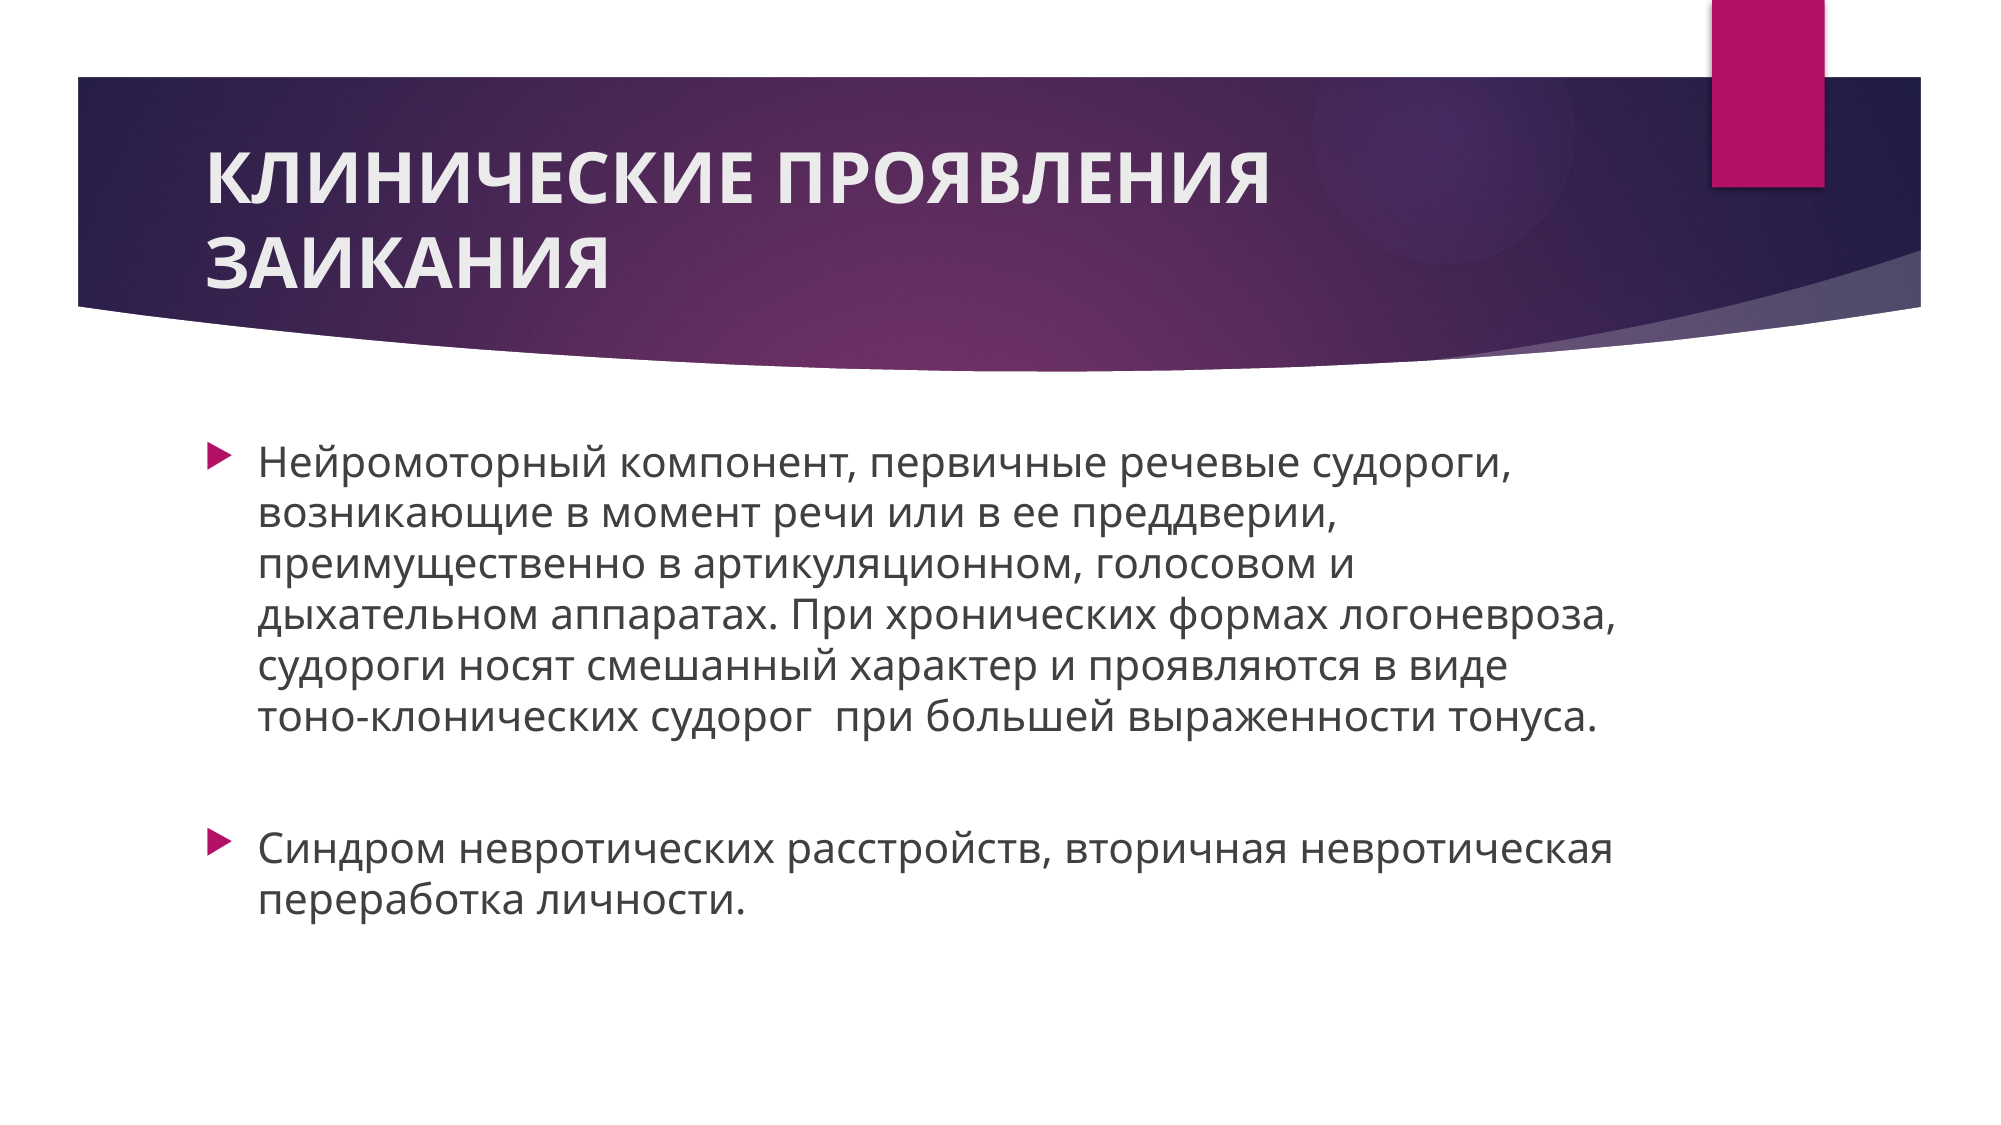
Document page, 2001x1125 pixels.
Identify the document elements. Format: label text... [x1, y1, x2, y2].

title КЛИНИЧЕСКИЕ ПРОЯВЛЕНИЯ ЗАИКАНИЯ [189, 159, 1627, 276]
list Нейромоторный компонент, первичные речевые судороги, возникающие в момент речи или в ее преддверии, преимущественно в артикуляционном, голосовом и дыхательном аппаратах. При хронических формах логоневроза, судороги носят смешанный характер и проявляются в виде тоно-клонических судорог при большей выраженности тонуса. Синдром невротических расстройств, вторичная невротическая переработка личности. [189, 427, 1638, 988]
